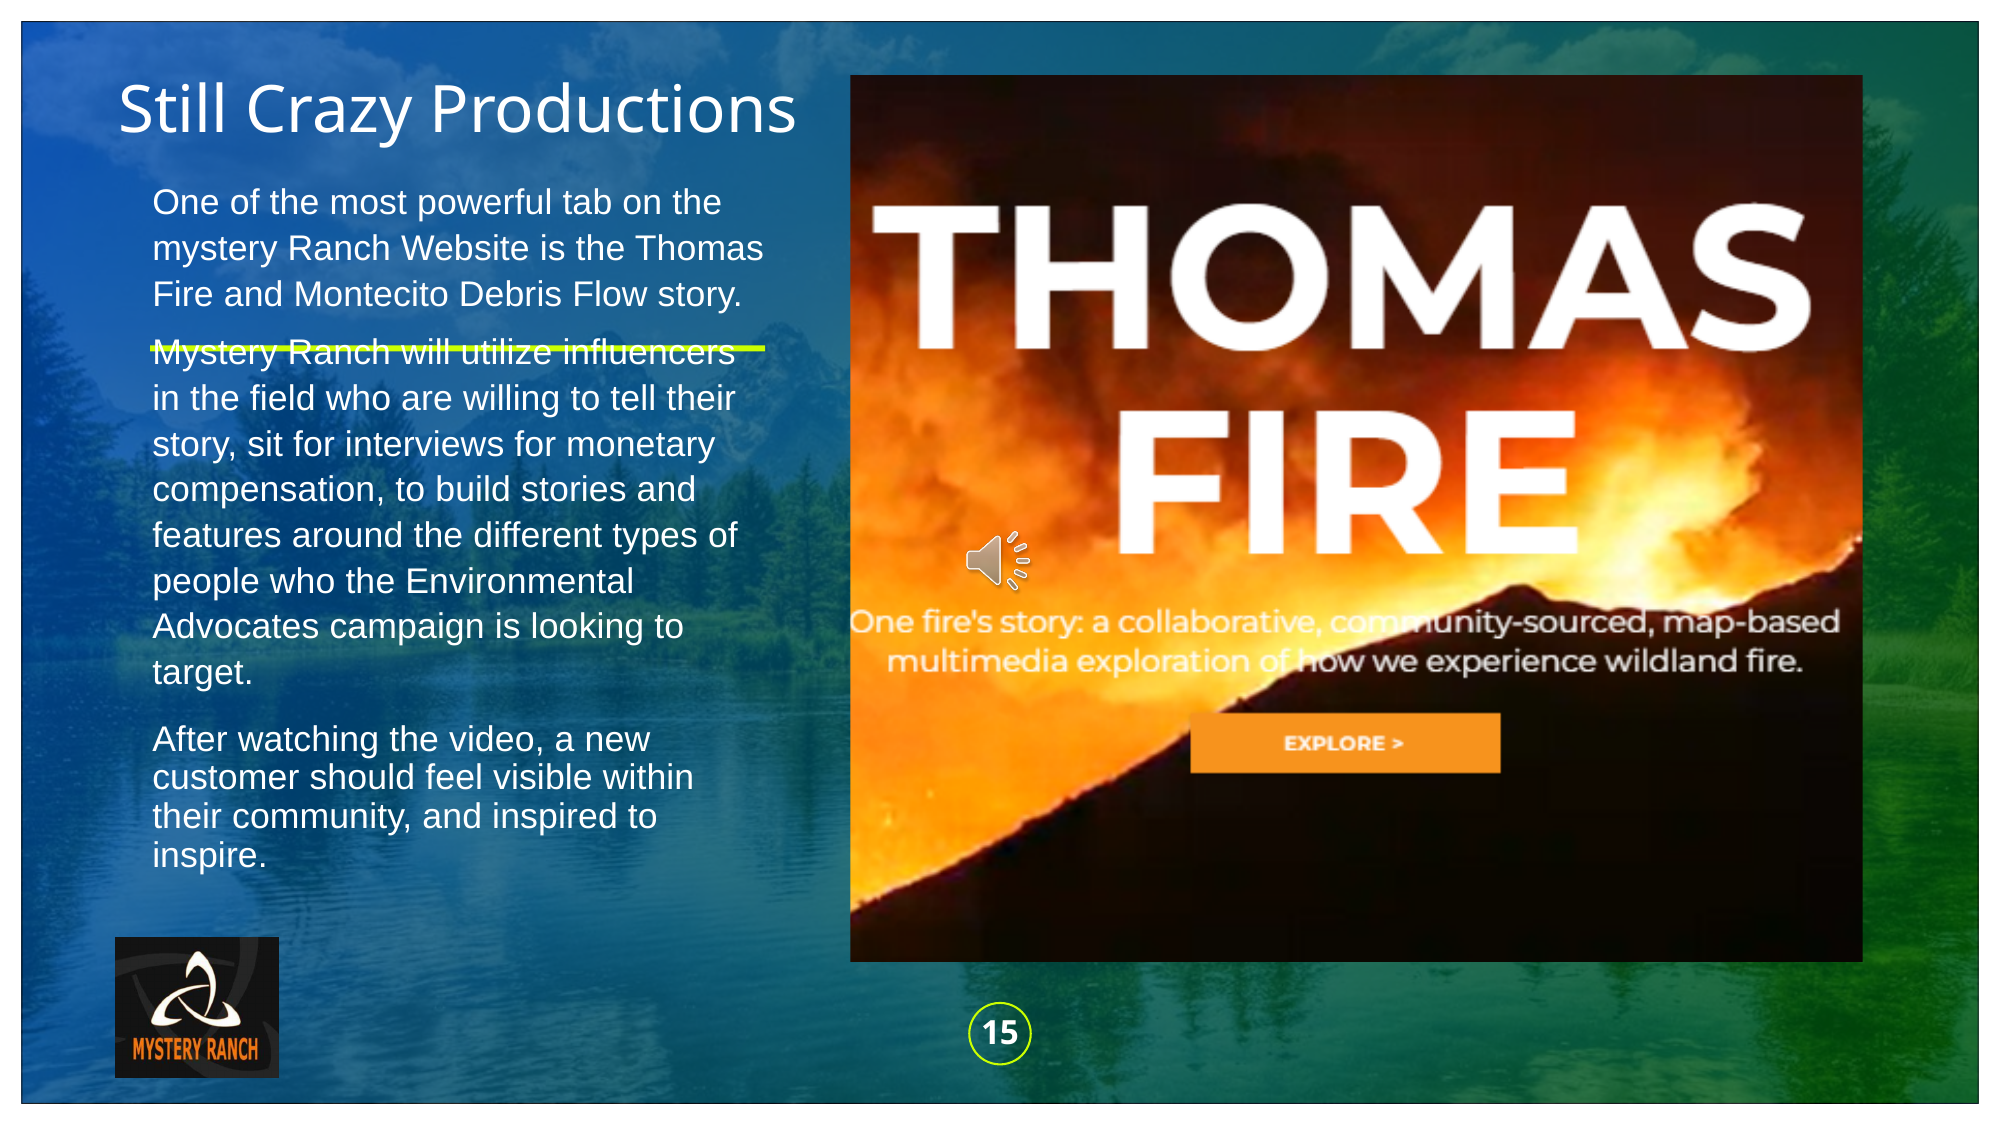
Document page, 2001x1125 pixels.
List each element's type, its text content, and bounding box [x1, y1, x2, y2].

picture [709, 1067, 720, 1073]
title Still Crazy Productions [103, 60, 816, 155]
picture [21, 21, 1979, 1104]
list One of the most powerful tab on the mystery Ranch Website is the Thomas Fire and Montecito Debris Flow story. Mystery Ranch will utilize influencers in the field who are willing to tell their story, sit for interviews for monetary compensation, to build stories and features around the different types of people who the Environmental Advocates campaign is looking to target. After watching the video, a new customer should feel visible within their community, and inspired to inspire. [137, 168, 783, 926]
slide_number 15 [954, 1003, 1045, 1064]
